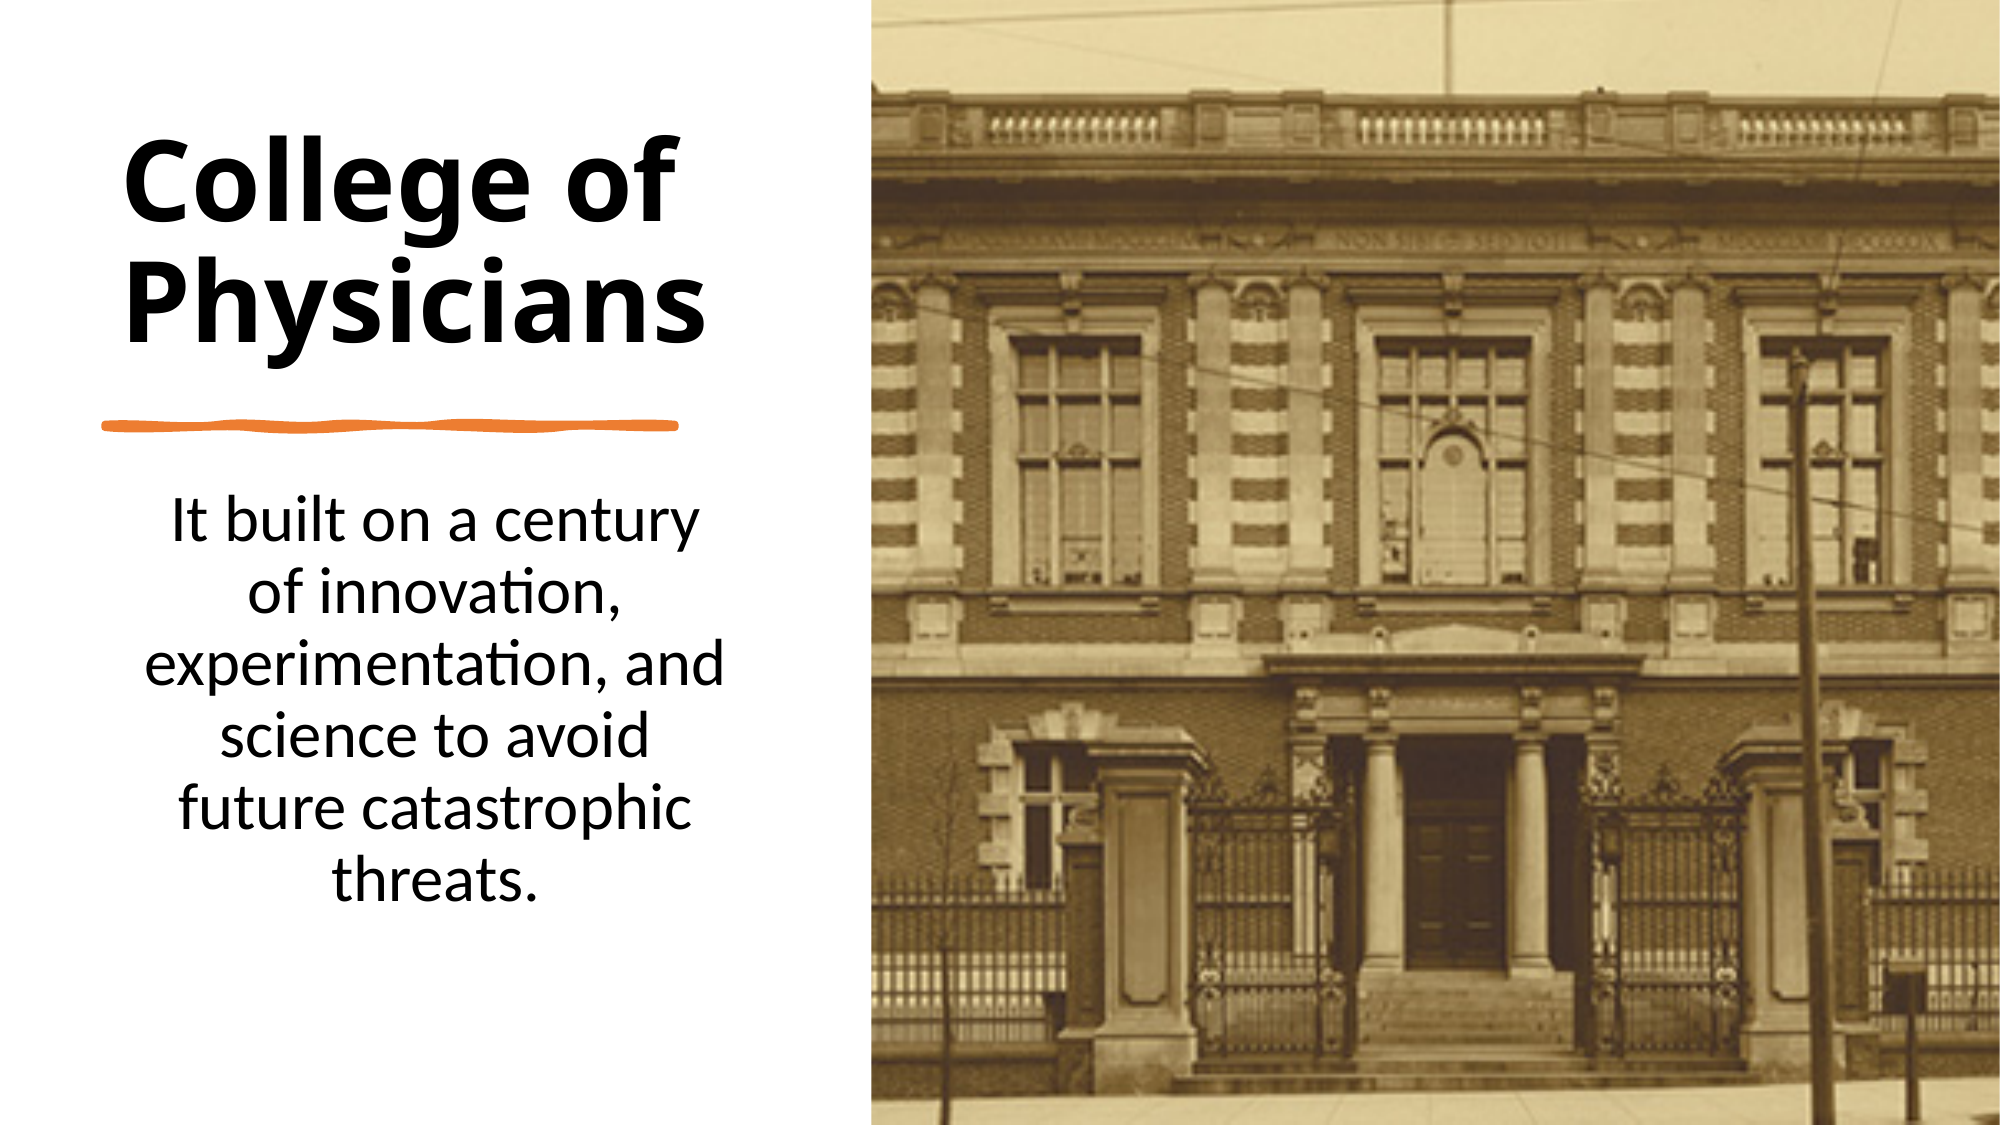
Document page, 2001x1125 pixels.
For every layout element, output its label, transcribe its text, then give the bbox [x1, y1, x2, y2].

text_box [0, 0, 871, 1125]
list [871, 0, 2000, 1125]
list It built on a century of innovation, experimentation, and science to avoid future catastrophic threats. [119, 476, 752, 1021]
title College of Physicians [105, 53, 822, 375]
text_box [103, 421, 676, 431]
